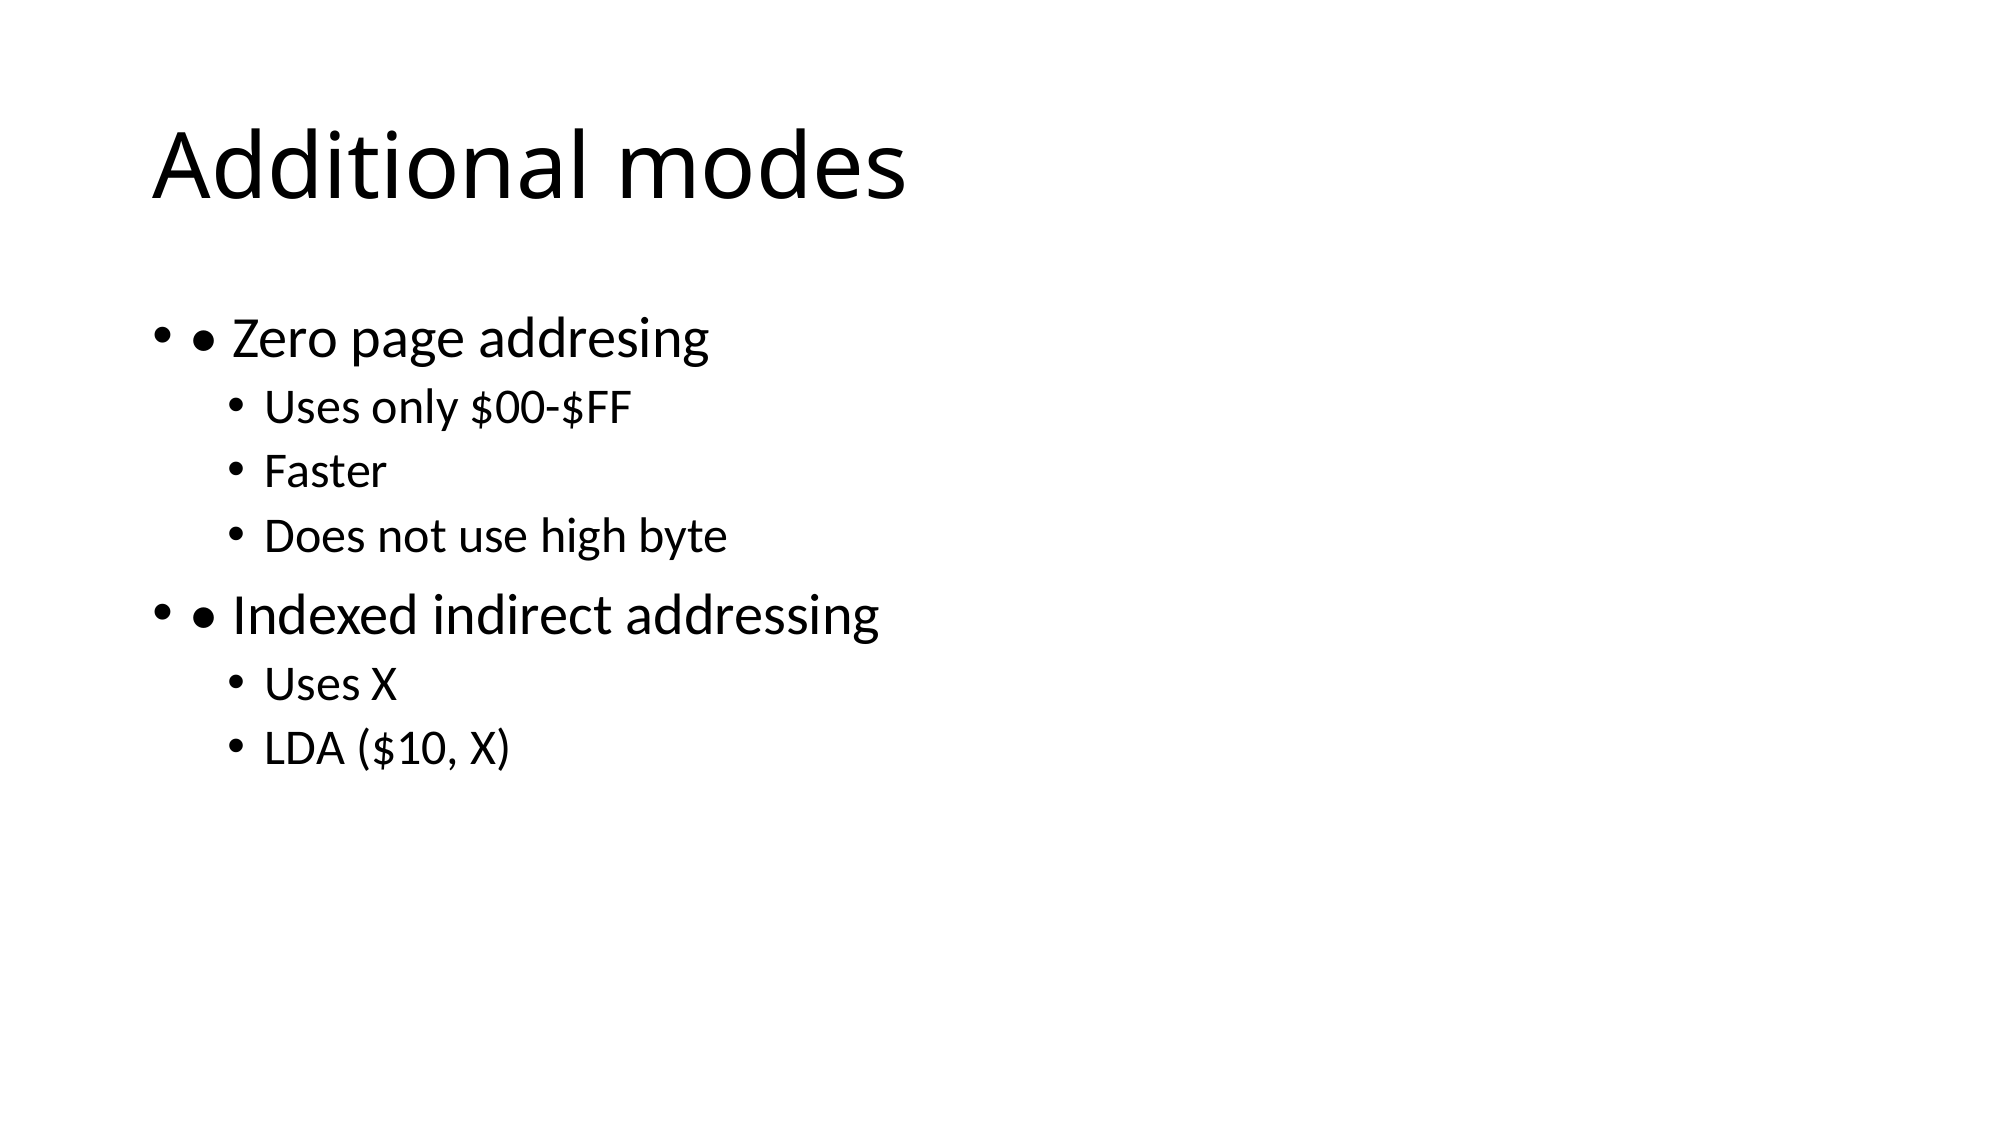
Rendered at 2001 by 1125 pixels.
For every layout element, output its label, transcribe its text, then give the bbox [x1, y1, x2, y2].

list • Zero page addresing Uses only $00-$FF Faster Does not use high byte • Indexed indirect addressing Uses X LDA ($10, X) [137, 299, 1863, 1014]
title Additional modes [137, 59, 1863, 278]
